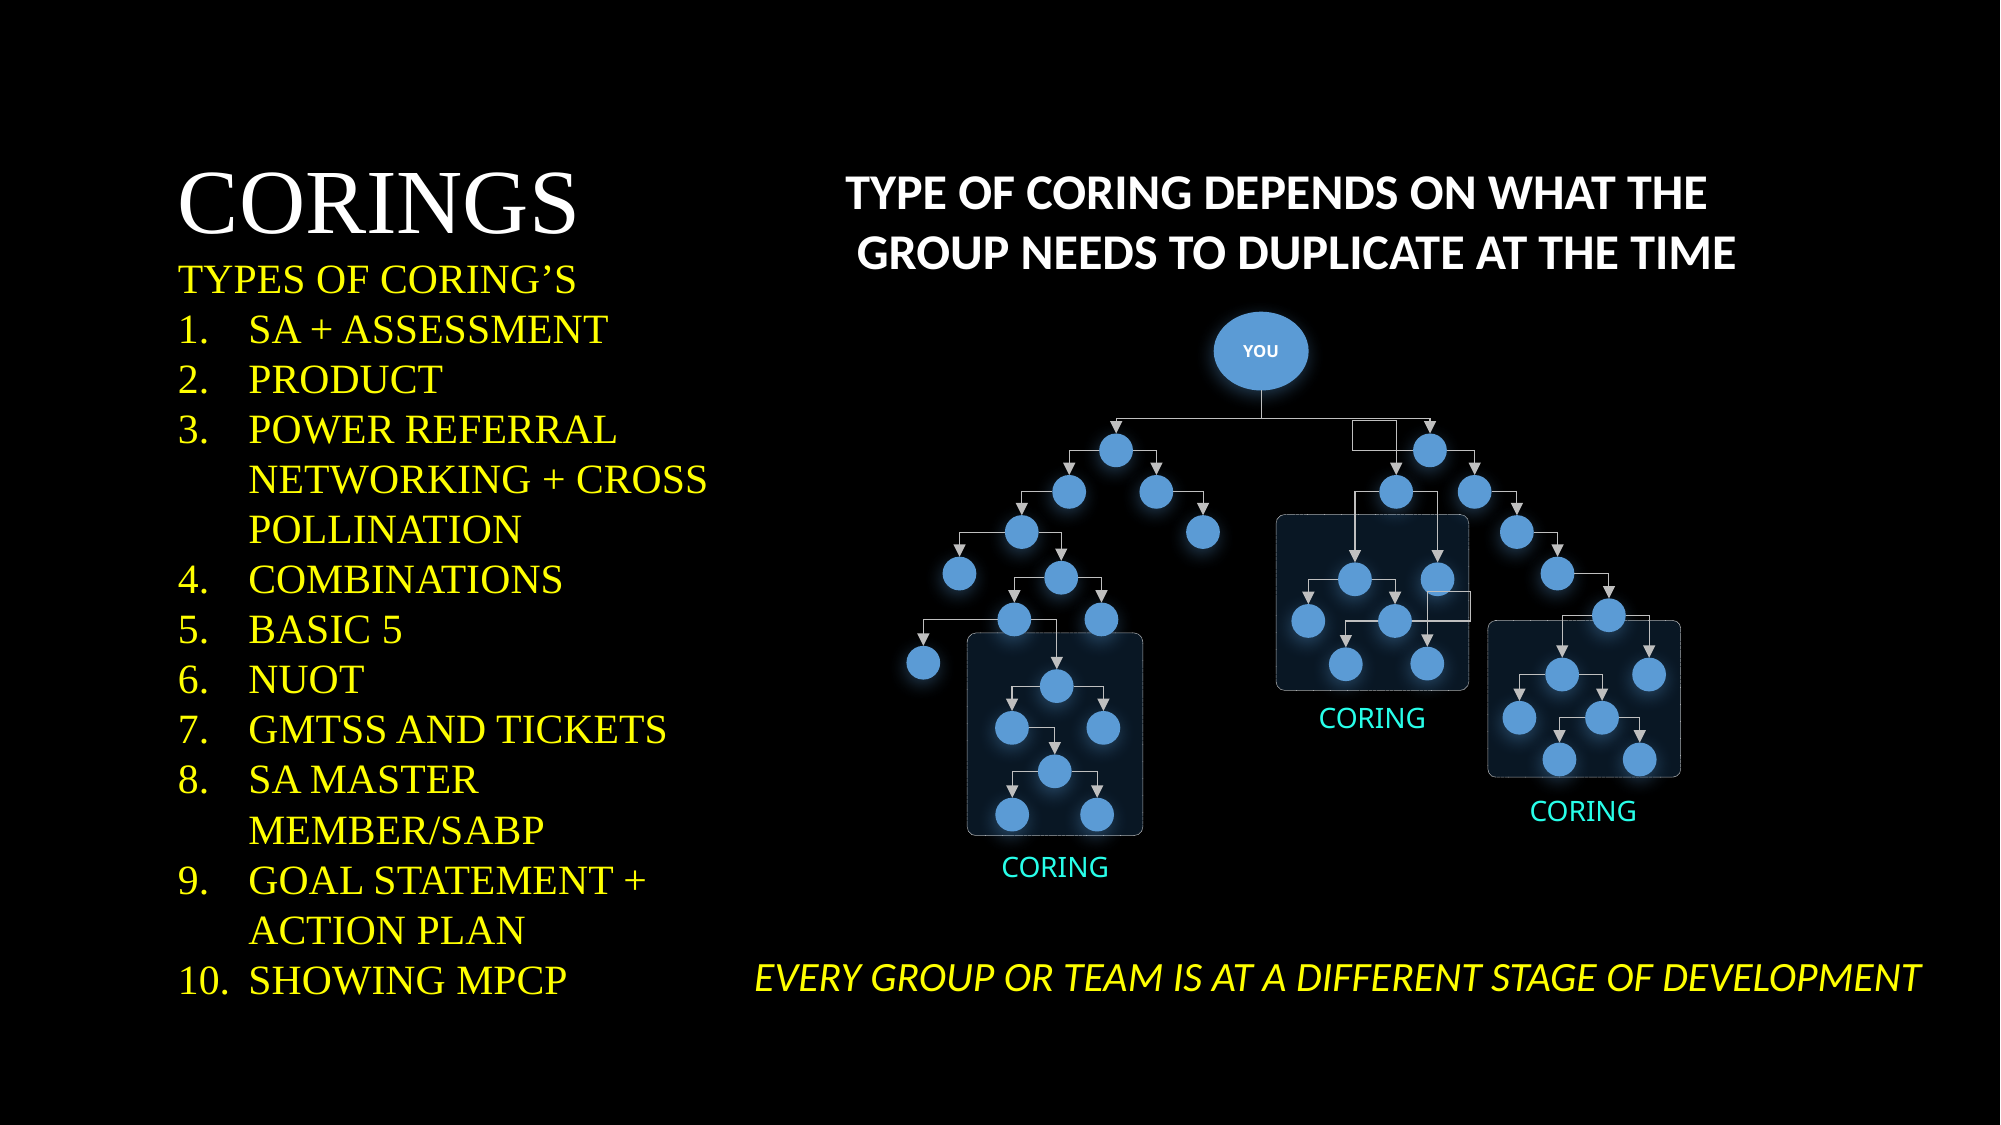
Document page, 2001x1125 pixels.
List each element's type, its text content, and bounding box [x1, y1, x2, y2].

text_box Corings Types of Coring’s SA + Assessment Product Power referral networking + Cross pollination Combinations Basic 5 NUOT GMTSS AND TICKETS SA MASTER MEMBER/SABP GOAL STATEMENT + ACTION PLAN SHOWING MPCP [163, 134, 733, 1055]
text_box TYPE OF CORING DEPENDS ON WHAT THE GROUP NEEDS TO DUPLICATE AT THE TIME [830, 152, 1752, 288]
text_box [967, 832, 1143, 892]
text_box EVERY GROUP OR TEAM IS AT A DIFFERENT STAGE OF DEVELOPMENT [739, 942, 1937, 1008]
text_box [906, 311, 1666, 832]
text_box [1487, 620, 1681, 836]
